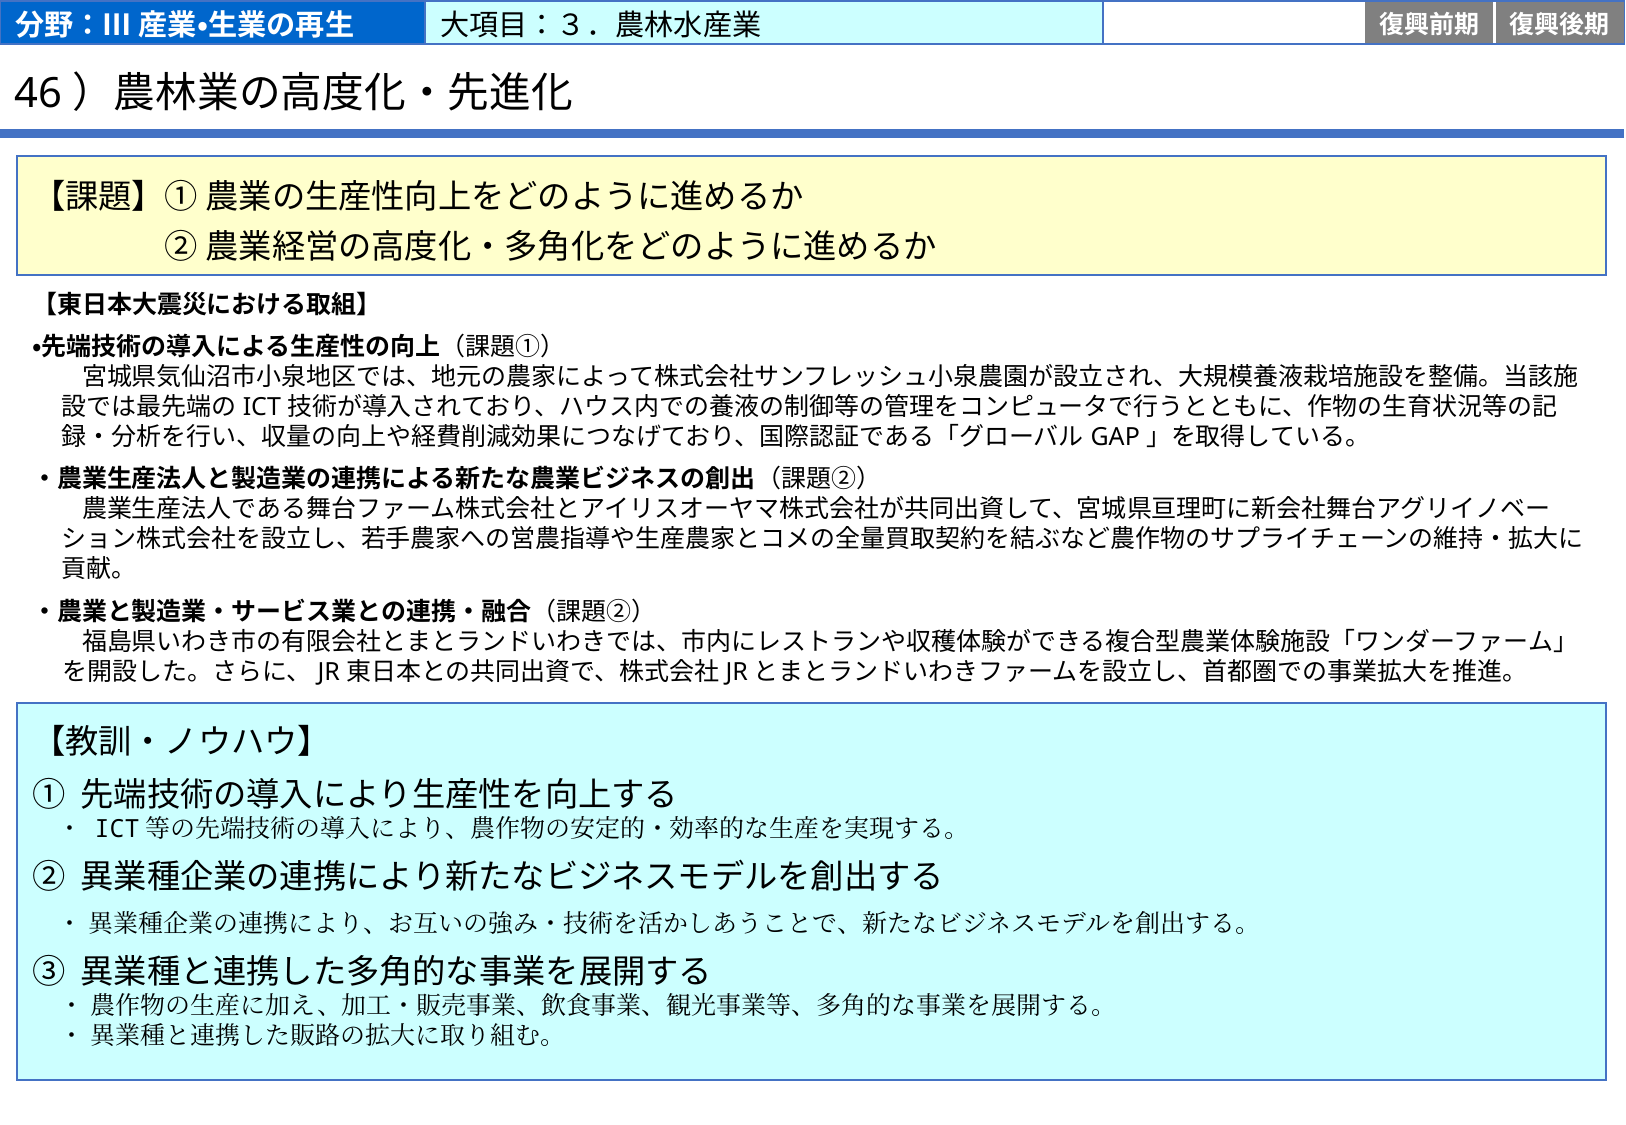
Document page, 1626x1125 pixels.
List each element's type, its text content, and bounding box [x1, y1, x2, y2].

text_box 【課題】① 農業の生産性向上をどのように進めるか ② 農業経営の高度化・多角化をどのように進めるか [16, 155, 1607, 276]
text_box 【東日本大震災における取組】 ・先端技術の導入による生産性の向上（課題①） 宮城県気仙沼市小泉地区では、地元の農家によって株式会社サンフレッシュ小泉農園が設立され、大規模養液栽培施設を整備。当該施設では最先端のICT技術が導入されており、ハウス内での養液の制御等の管理をコンピュータで行うとともに、作物の生育状況等の記録・分析を行い、収量の向上や経費削減効果につなげており、国際認証である「グローバルGAP」を取得している。 ・農業生産法人と製造業の連携による新たな農業ビジネスの創出（課題②） 農業生産法人である舞台ファーム株式会社とアイリスオーヤマ株式会社が共同出資して、宮城県亘理町に新会社舞台アグリイノベーション株式会社を設立し、若手農家への営農指導や生産農家とコメの全量買取契約を結ぶなど農作物のサプライチェーンの維持・拡大に貢献。 ・農業と製造業・サービス業との連携・融合（課題②） 福島県いわき市の有限会社とまとランドいわきでは、市内にレストランや収穫体験ができる複合型農業体験施設「ワンダーファーム」を開設した。さらに、JR東日本との共同出資で、株式会社JRとまとランドいわきファームを設立し、首都圏での事業拡大を推進。 [16, 292, 1607, 682]
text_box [1103, 0, 1625, 45]
text_box 分野：Ⅲ 産業・生業の再生 [0, 0, 424, 45]
text_box 大項目：３．農林水産業 [424, 0, 1102, 45]
text_box 【教訓・ノウハウ】 ① 先端技術の導入により生産性を向上する ・ ICT等の先端技術の導入により、農作物の安定的・効率的な生産を実現する。 ② 異業種企業の連携により新たなビジネスモデルを創出する ・ 異業種企業の連携により、お互いの強み・技術を活かしあうことで、新たなビジネスモデルを創出する。 ③ 異業種と連携した多角的な事業を展開する ・ 農作物の生産に加え、加工・販売事業、飲食事業、観光事業等、多角的な事業を展開する。 ・ 異業種と連携した販路の拡大に取り組む。 [16, 702, 1607, 1081]
title 46）農林業の高度化・先進化 [0, 47, 1423, 134]
